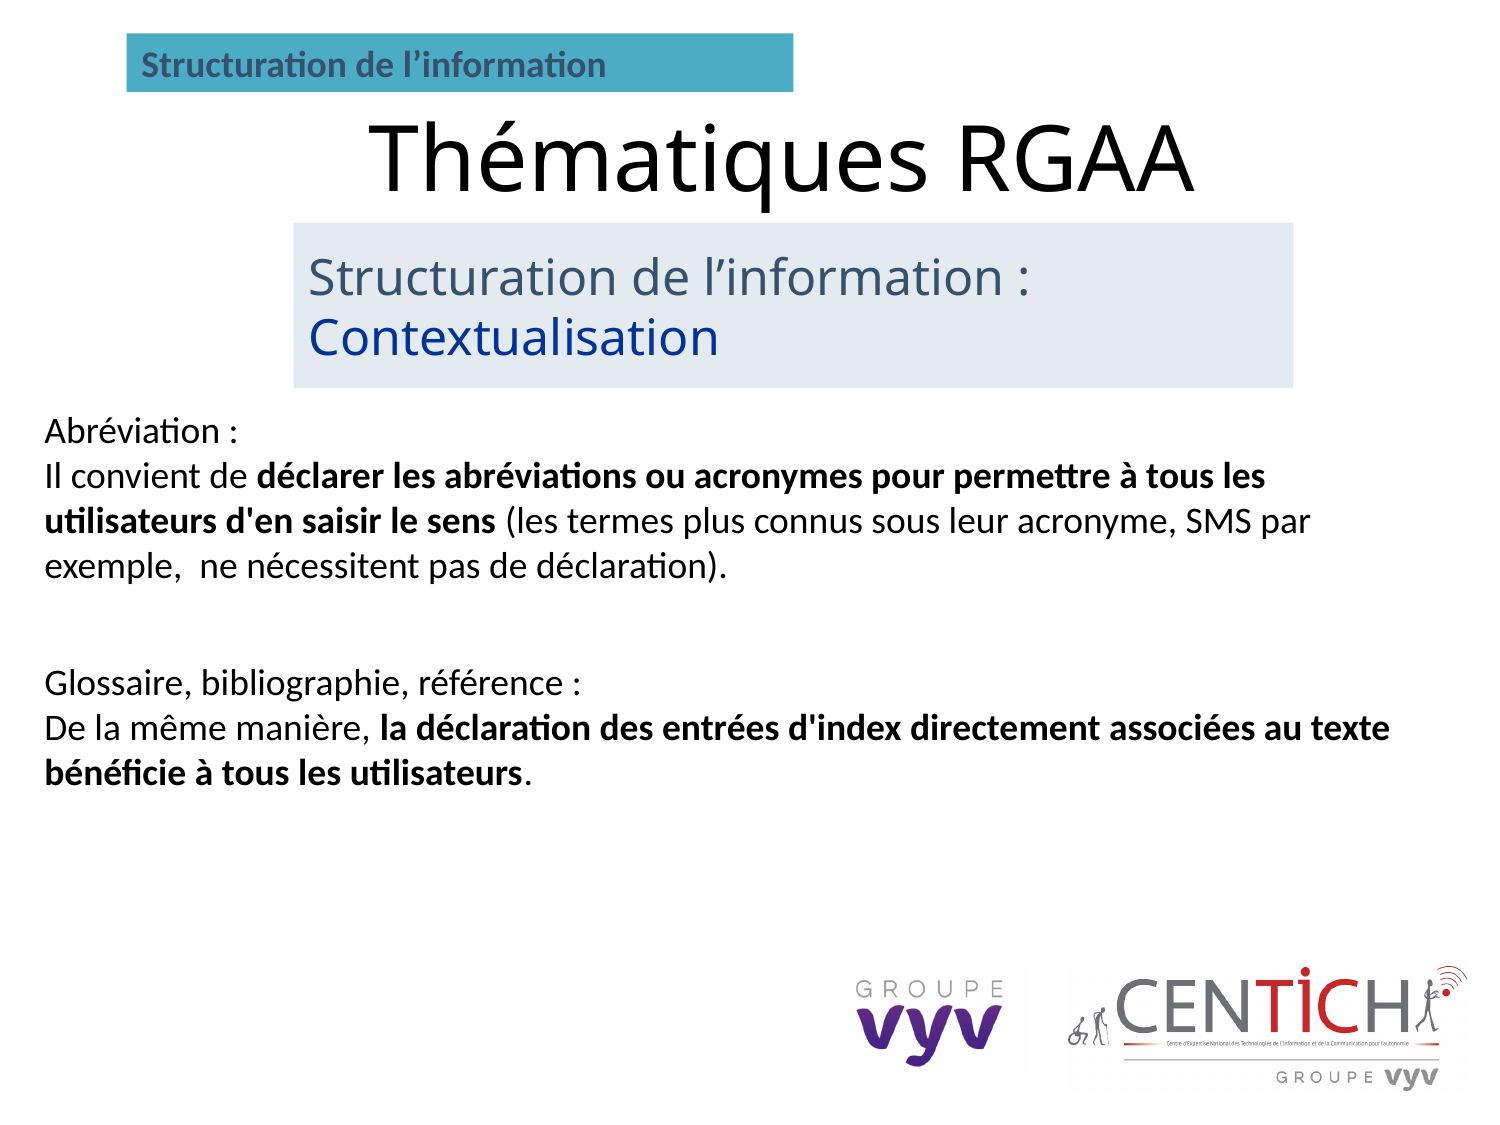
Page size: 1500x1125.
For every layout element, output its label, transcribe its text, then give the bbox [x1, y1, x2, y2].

picture [832, 966, 1030, 1073]
title Thématiques RGAA [64, 31, 1500, 279]
text_box Structuration de l’information : Contextualisation [293, 222, 1294, 388]
text_box Abréviation : Il convient de déclarer les abréviations ou acronymes pour permettre à tous les utilisateurs d'en saisir le sens (les termes plus connus sous leur acronyme, SMS par exemple, ne nécessitent pas de déclaration). [29, 398, 1443, 638]
picture [1068, 966, 1467, 1091]
text_box [124, 398, 1500, 940]
text_box Glossaire, bibliographie, référence : De la même manière, la déclaration des entrées d'index directement associées au texte bénéficie à tous les utilisateurs. [29, 650, 1443, 801]
text_box Structuration de l’information [126, 33, 794, 92]
